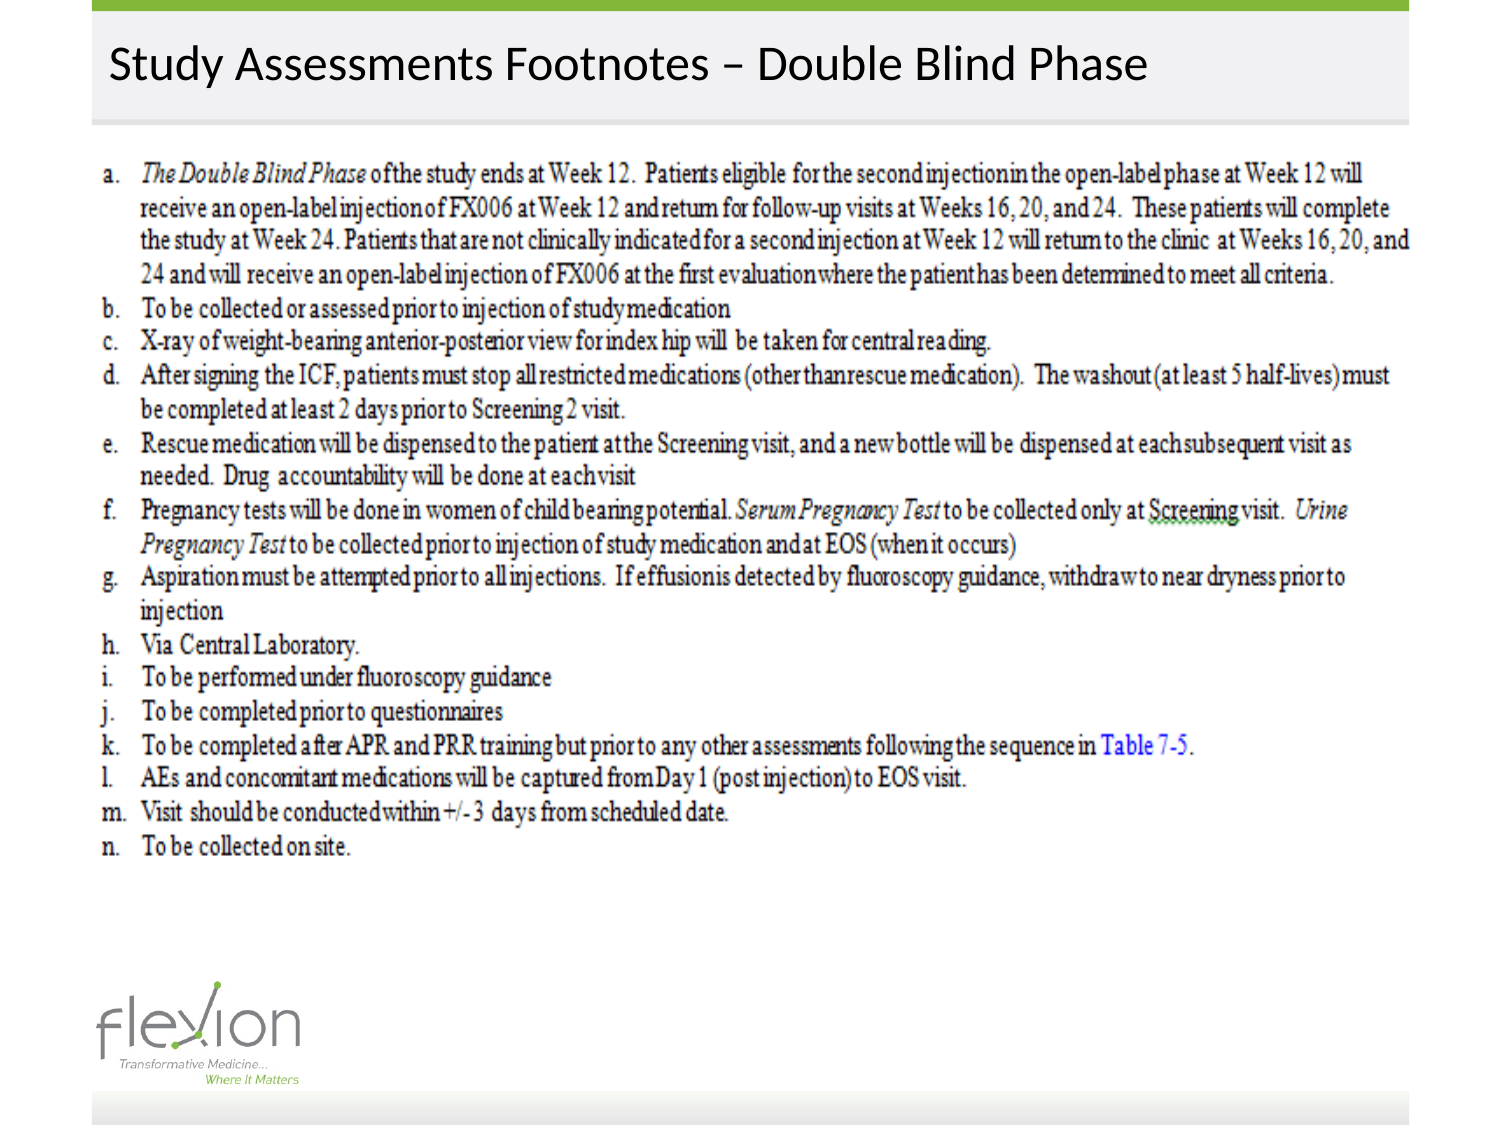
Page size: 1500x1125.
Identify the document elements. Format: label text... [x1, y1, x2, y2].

picture [91, 975, 308, 1088]
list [87, 149, 1463, 888]
title Study Assessments Footnotes – Double Blind Phase [93, 10, 1407, 126]
